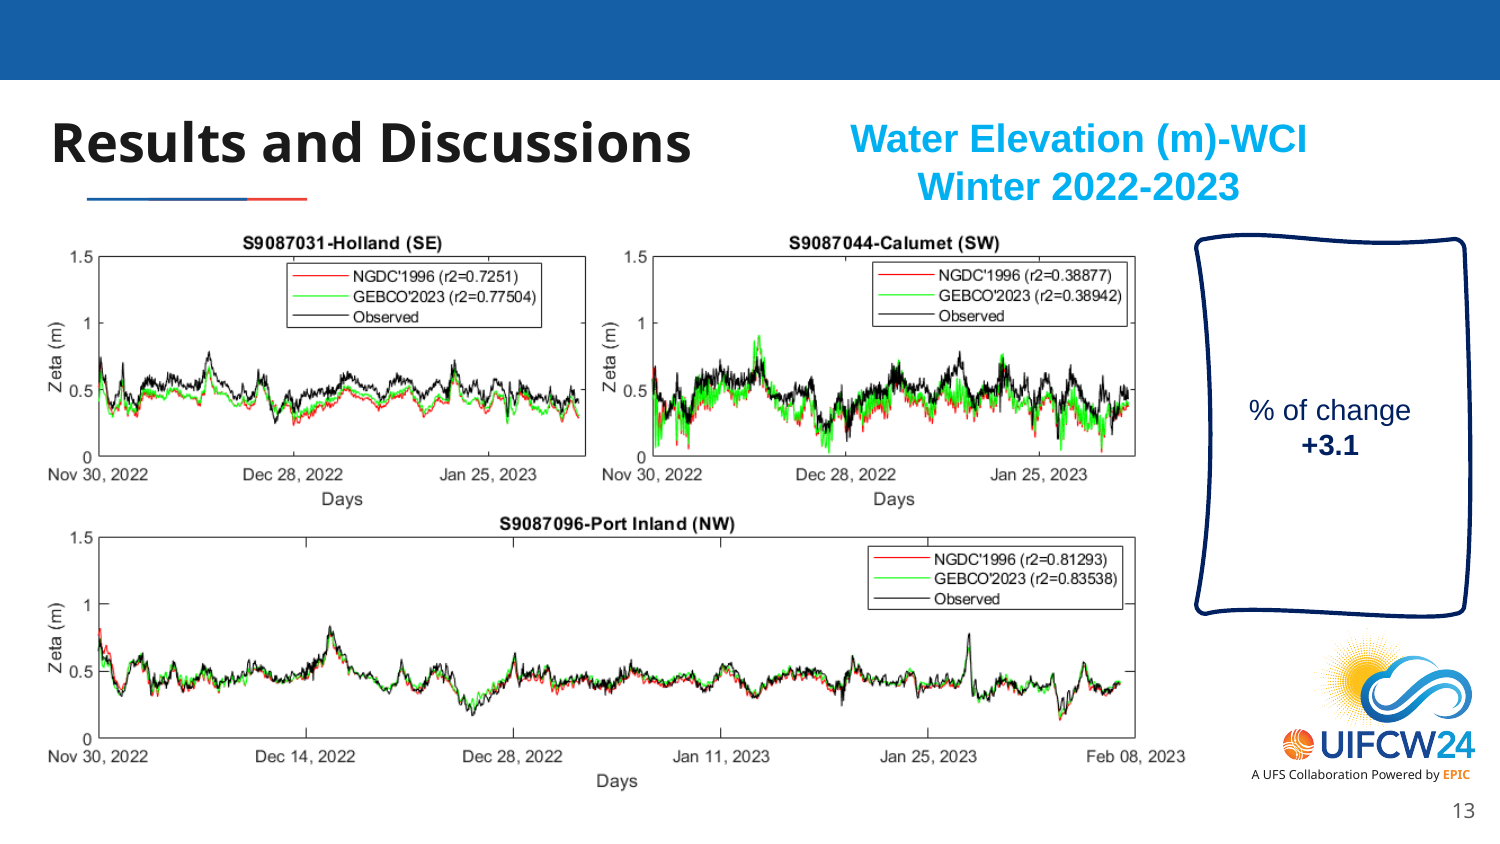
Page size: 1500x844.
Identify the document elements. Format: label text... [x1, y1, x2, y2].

text_box % of change +3.1 [1196, 232, 1473, 619]
slide_number 13 [1400, 779, 1491, 844]
picture [35, 230, 1192, 804]
title Results and Discussions [35, 93, 750, 208]
text_box Water Elevation (m)-WCI Winter 2022-2023 [747, 91, 1411, 230]
picture [1283, 628, 1475, 760]
